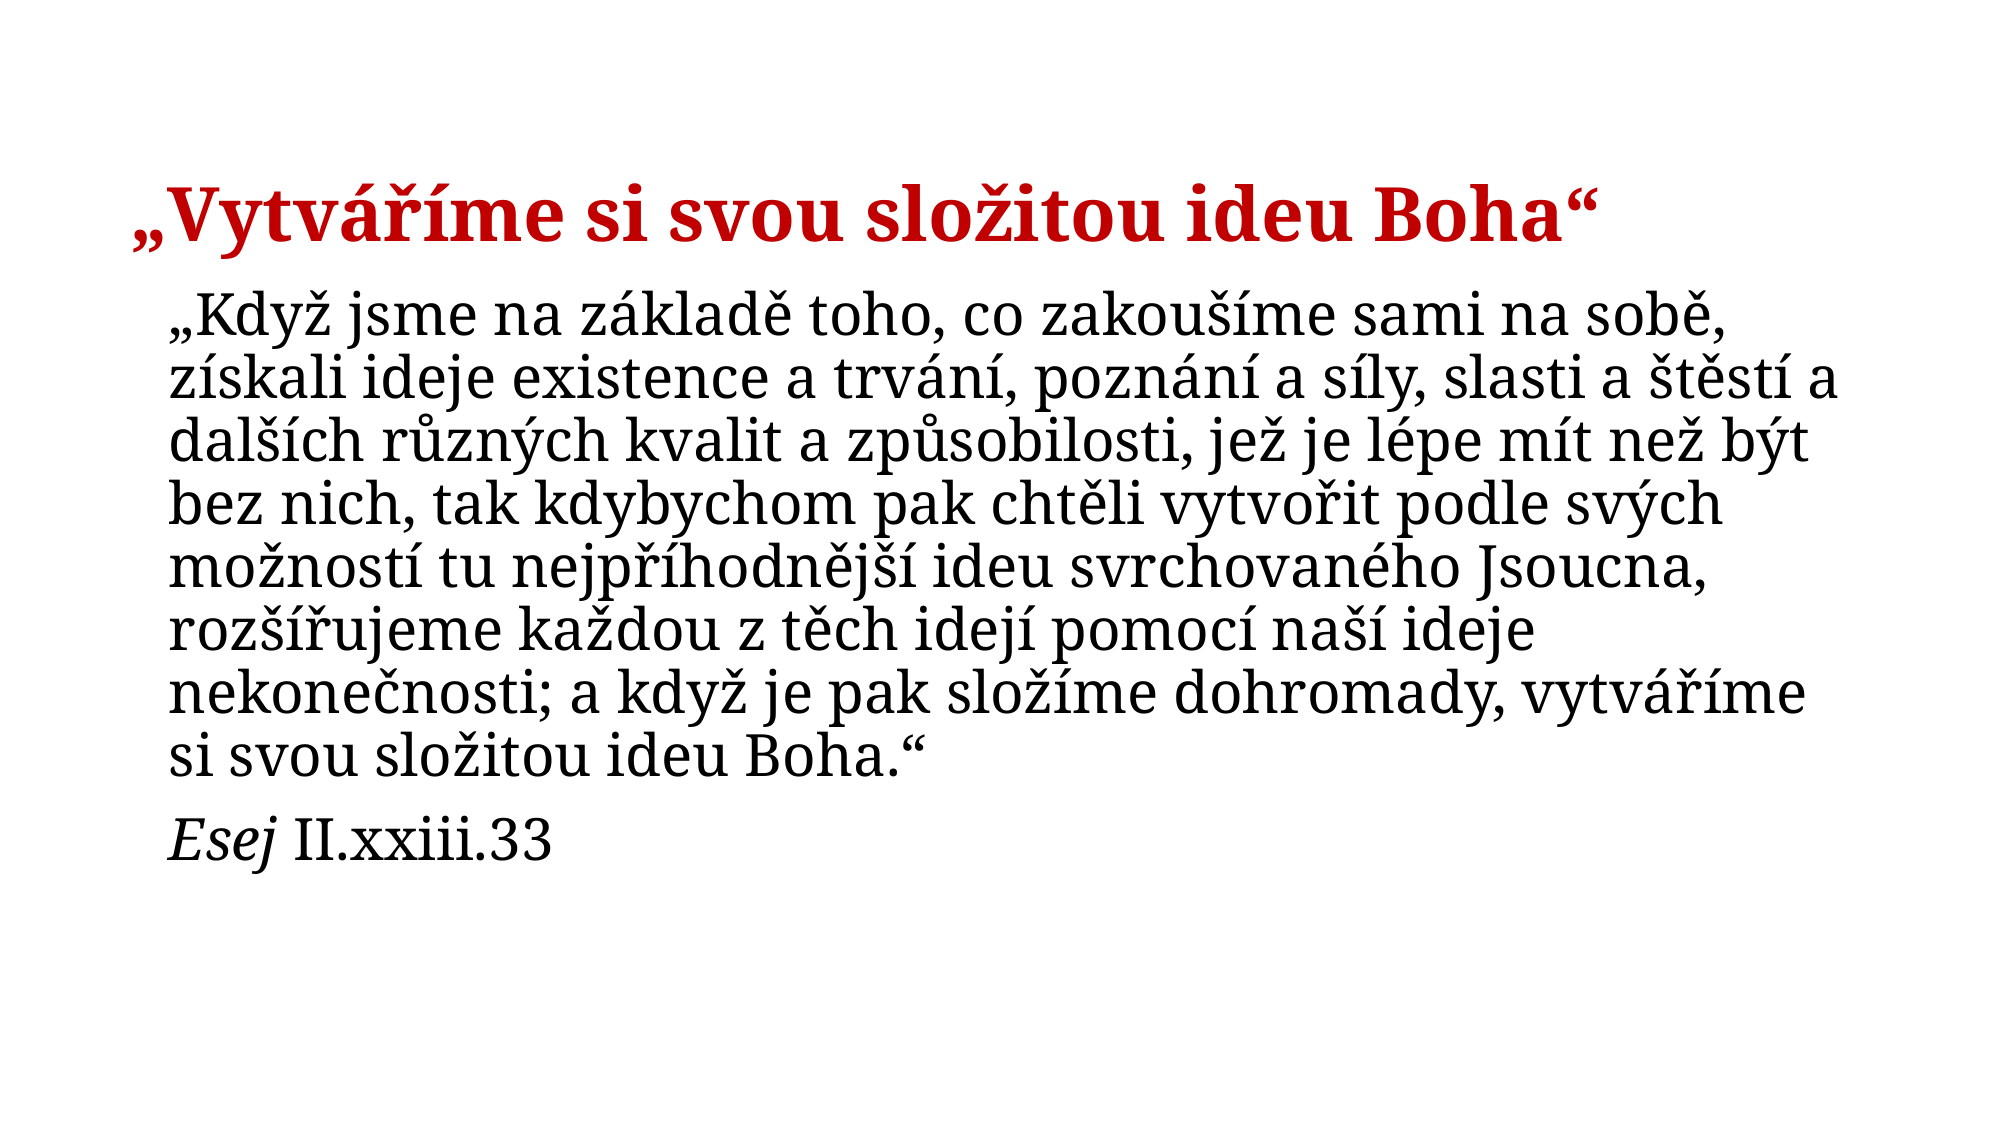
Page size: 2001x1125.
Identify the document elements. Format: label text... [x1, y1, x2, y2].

list „Když jsme na základě toho, co zakoušíme sami na sobě, získali ideje existence a trvání, poznání a síly, slasti a štěstí a dalších různých kvalit a způsobilosti, jež je lépe mít než být bez nich, tak kdybychom pak chtěli vytvořit podle svých možností tu nejpříhodnější ideu svrchovaného Jsoucna, rozšířujeme každou z těch idejí pomocí naší ideje nekonečnosti; a když je pak složíme dohromady, vytváříme si svou složitou ideu Boha.“ Esej II.xxiii.33 [153, 277, 1879, 992]
title „Vytváříme si svou složitou ideu Boha“ [115, 108, 1879, 327]
